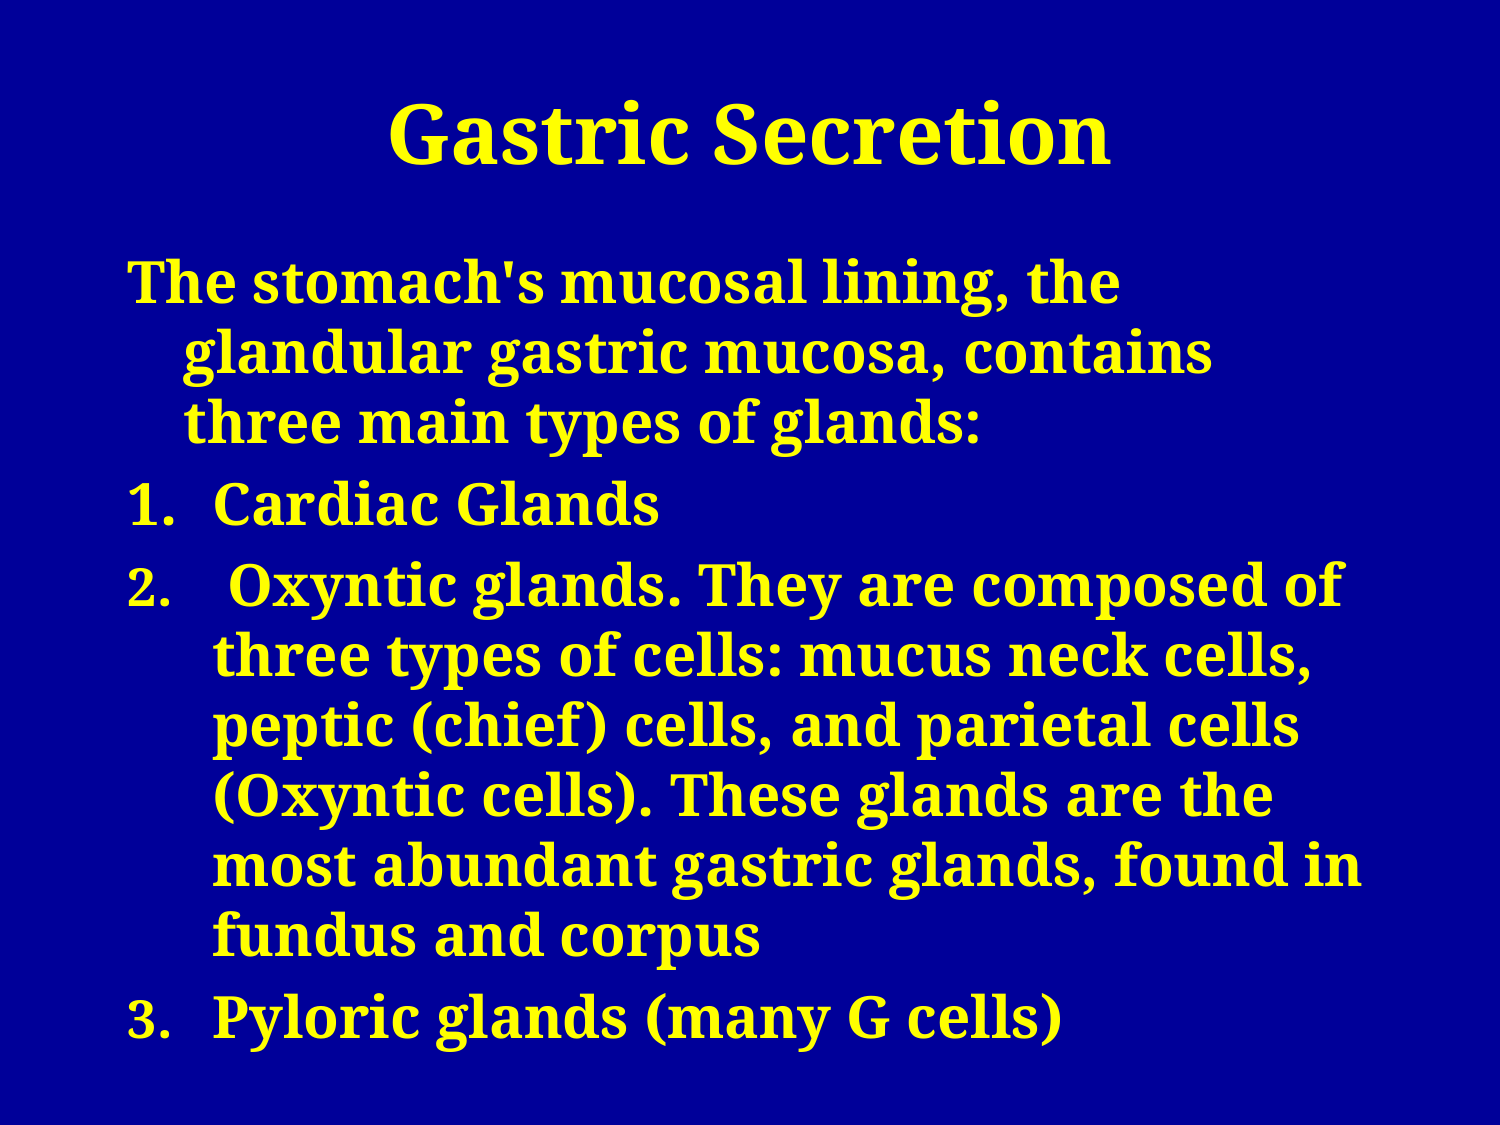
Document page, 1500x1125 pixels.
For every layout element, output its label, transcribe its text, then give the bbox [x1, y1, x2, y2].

title Gastric Secretion [112, 37, 1388, 226]
list The stomach's mucosal lining, the glandular gastric mucosa, contains three main types of glands: Cardiac Glands Oxyntic glands. They are composed of three types of cells: mucus neck cells, peptic (chief) cells, and parietal cells (Oxyntic cells). These glands are the most abundant gastric glands, found in fundus and corpus Pyloric glands (many G cells) [112, 237, 1388, 913]
